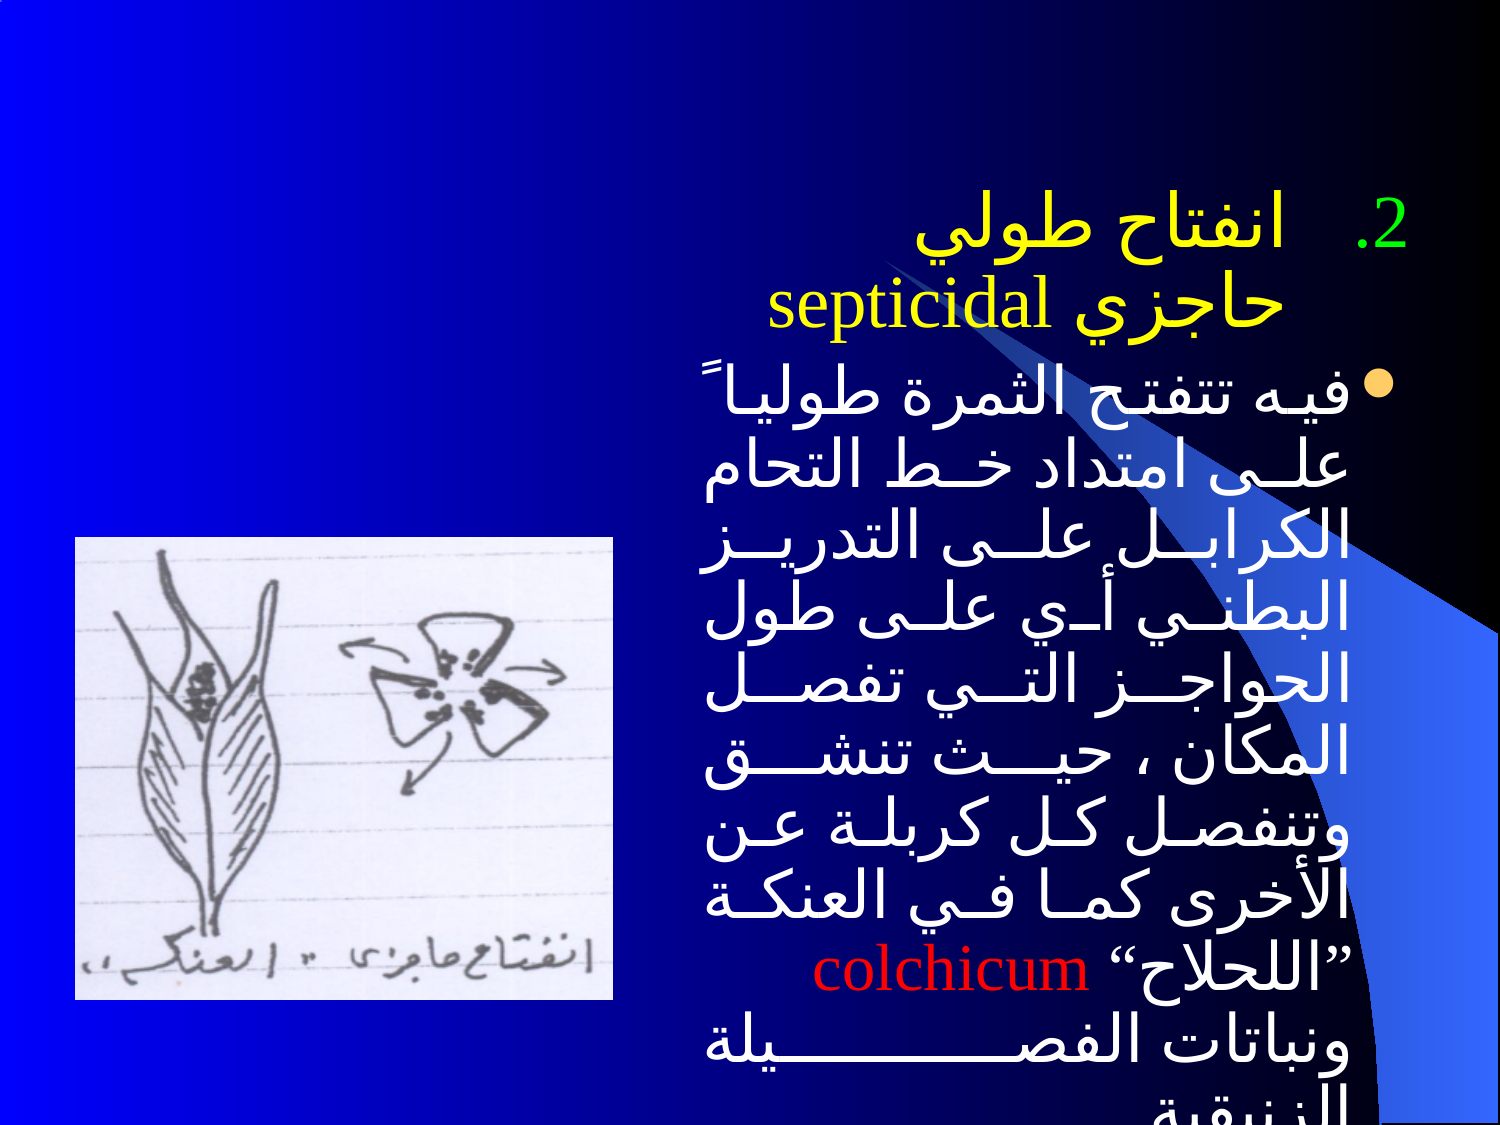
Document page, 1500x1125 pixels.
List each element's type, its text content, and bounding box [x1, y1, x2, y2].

picture [74, 537, 613, 1001]
text_box انفتاح طولي حاجزي septicidal فيه تتفتح الثمرة طوليا ً على امتداد خط التحام الكرابل على التدريز البطني أي على طول الحواجز التي تفصل المكان ، حيث تنشق وتنفصل كل كربلة عن الأخرى كما في العنكة ”اللحلاح“ colchicum ونباتات الفصيلة الزنبقية. [687, 174, 1425, 1013]
